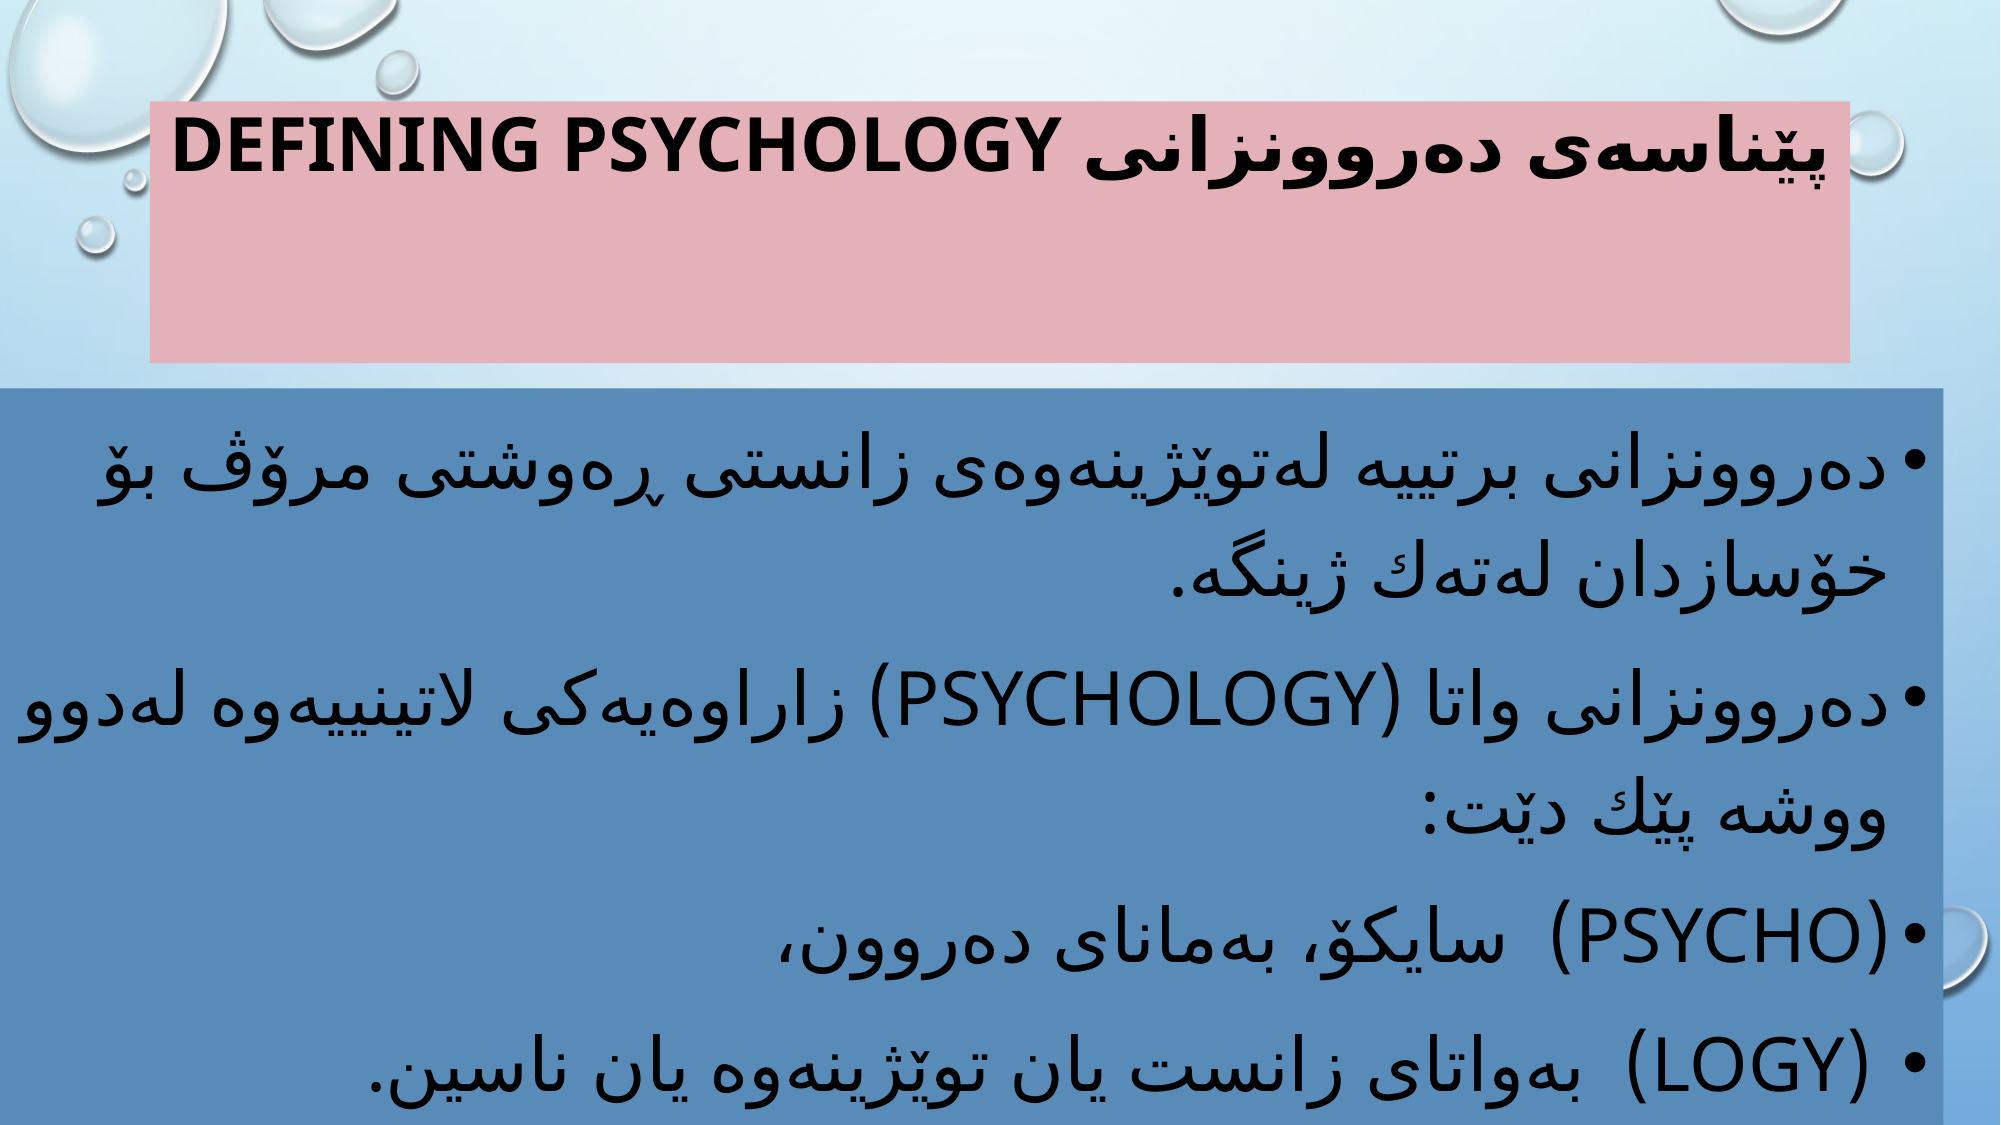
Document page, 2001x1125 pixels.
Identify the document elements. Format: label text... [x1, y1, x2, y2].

title پێناسەی دەروونزانی Defining psychology [149, 101, 1851, 364]
list دەروونزانی برتییە لەتوێژینەوەی زانستی ڕەوشتی مرۆڤ بۆ خۆسازدان لەتەك ژینگە. دەروونزانی واتا (psychology) زاراوەیەكی لاتینییەوە لەدوو ووشە پێك دێت: (psycho) سایكۆ، بەمانای دەروون، (Logy) بەواتای زانست یان توێژینەوە یان ناسین. [0, 388, 1944, 1125]
picture [0, 0, 2000, 1125]
